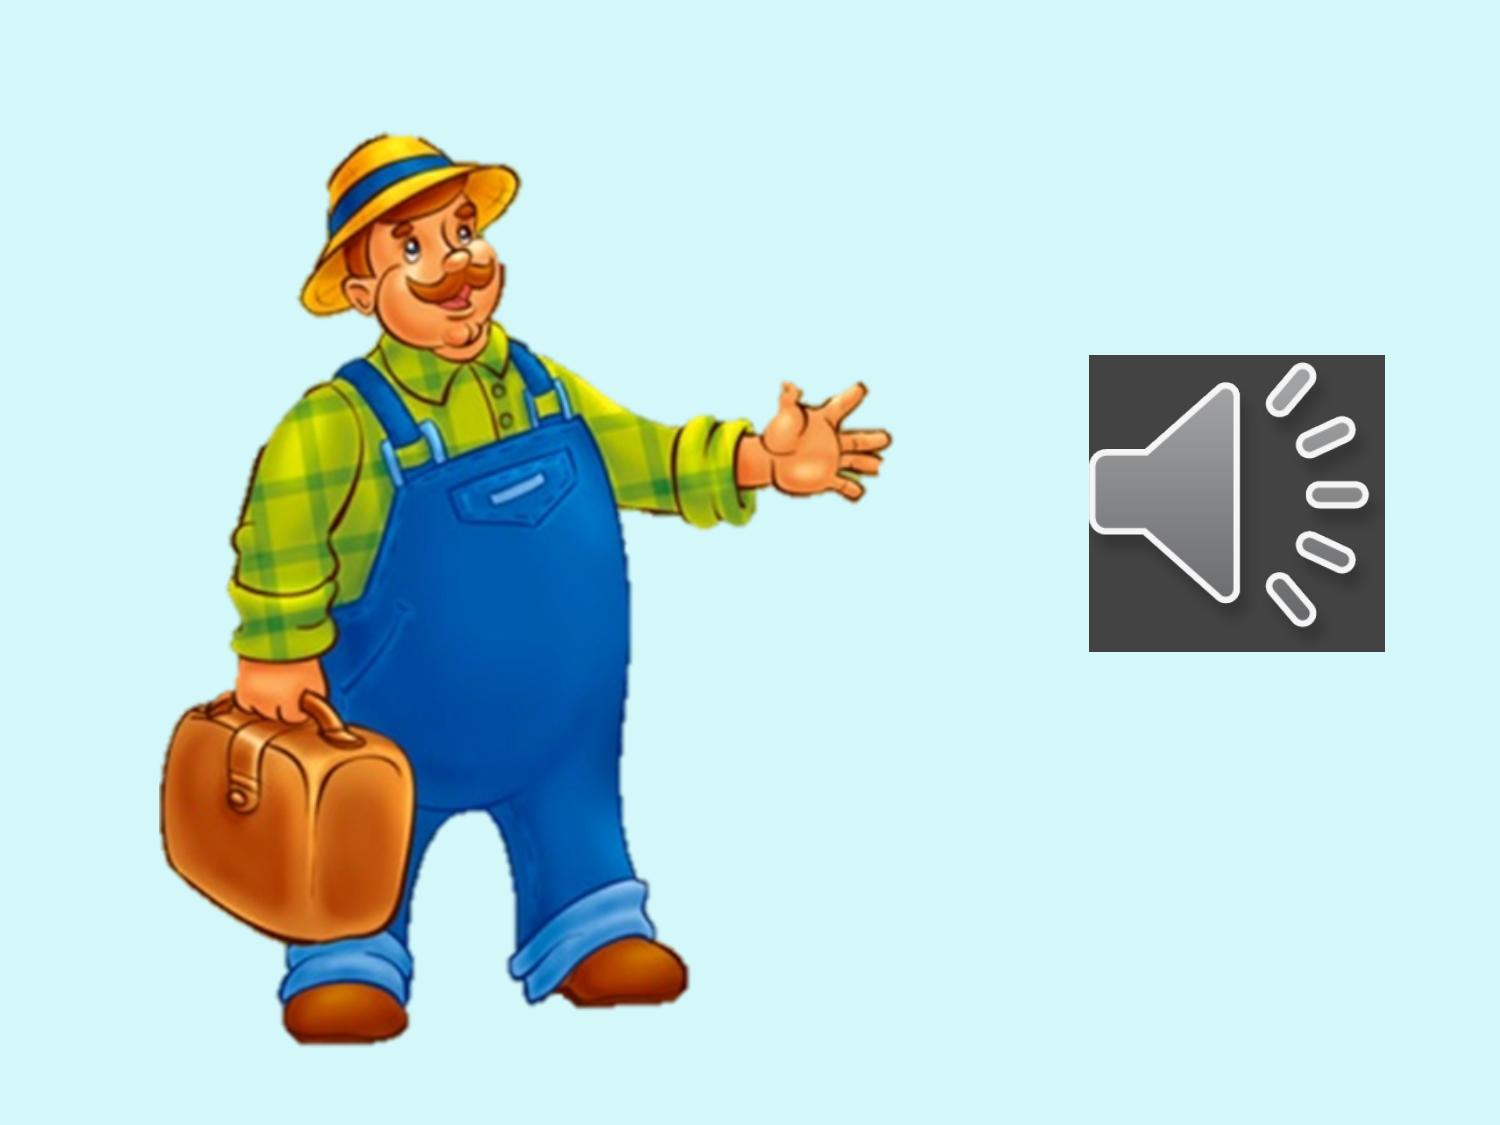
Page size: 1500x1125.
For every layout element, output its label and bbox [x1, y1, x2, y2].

picture [1087, 354, 1387, 653]
list [159, 113, 904, 1061]
